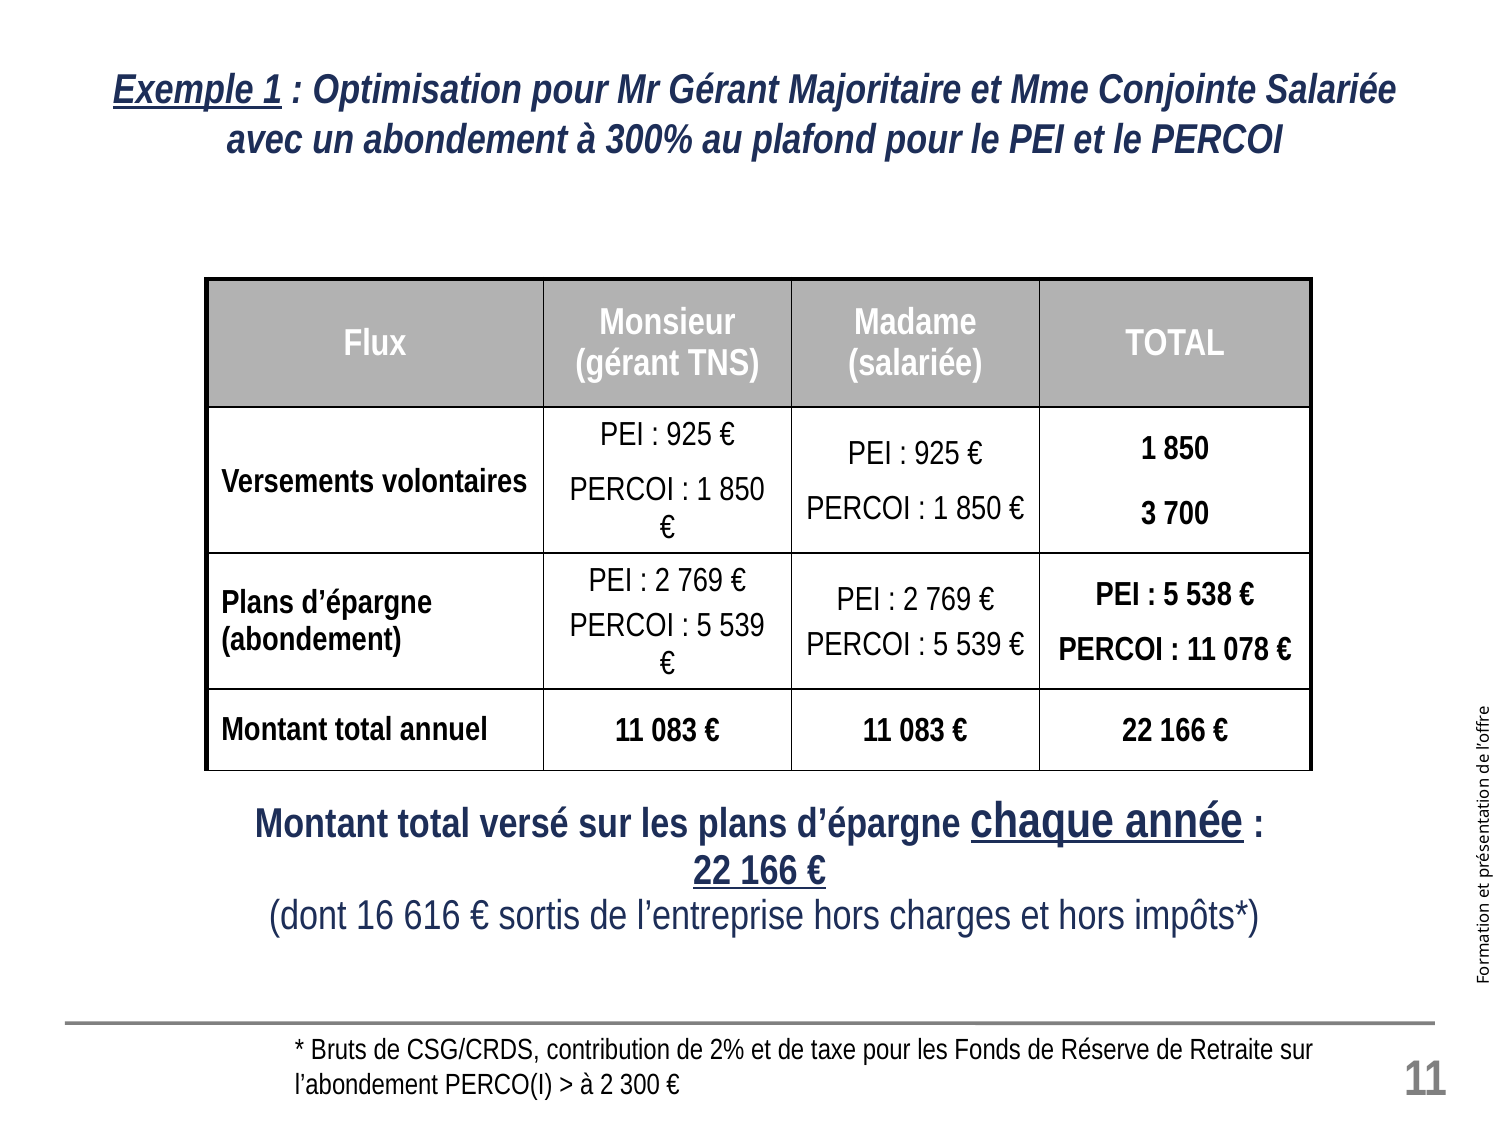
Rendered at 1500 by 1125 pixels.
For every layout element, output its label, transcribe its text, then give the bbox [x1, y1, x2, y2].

table_cell Plans d’épargne (abondement) [209, 554, 543, 688]
table_cell 1 850 3 700 [1040, 408, 1309, 552]
table_cell Versements volontaires [209, 408, 543, 552]
text_box * Bruts de CSG/CRDS, contribution de 2% et de taxe pour les Fonds de Réserve de Retraite sur l’abondement PERCO(I) > à 2 300 € [280, 1023, 1376, 1108]
text_box Montant total versé sur les plans d’épargne chaque année : 22 166 € (dont 16 616 € sortis de l’entreprise hors charges et hors impôts*) [129, 786, 1400, 962]
table_cell Montant total annuel [209, 690, 543, 770]
table_cell 11 083 € [544, 690, 791, 770]
title Exemple 1 : Optimisation pour Mr Gérant Majoritaire et Mme Conjointe Salariée avec un abondement à 300% au plafond pour le PEI et le PERCOI [62, 54, 1448, 218]
table_cell 11 083 € [792, 690, 1039, 770]
table_cell PEI : 2 769 € PERCOI : 5 539 € [544, 554, 791, 688]
table_header Flux [209, 281, 543, 406]
table_header TOTAL [1040, 281, 1309, 406]
table_cell PEI : 925 € PERCOI : 1 850 € [792, 408, 1039, 552]
table_cell PEI : 5 538 € PERCOI : 11 078 € [1040, 554, 1309, 688]
table_cell PEI : 925 € PERCOI : 1 850 € [544, 408, 791, 552]
table_cell PEI : 2 769 € PERCOI : 5 539 € [792, 554, 1039, 688]
table_header Monsieur (gérant TNS) [544, 281, 791, 406]
table_header Madame (salariée) [792, 281, 1039, 406]
table_cell 22 166 € [1040, 690, 1309, 770]
slide_number 11 [1374, 1037, 1463, 1113]
